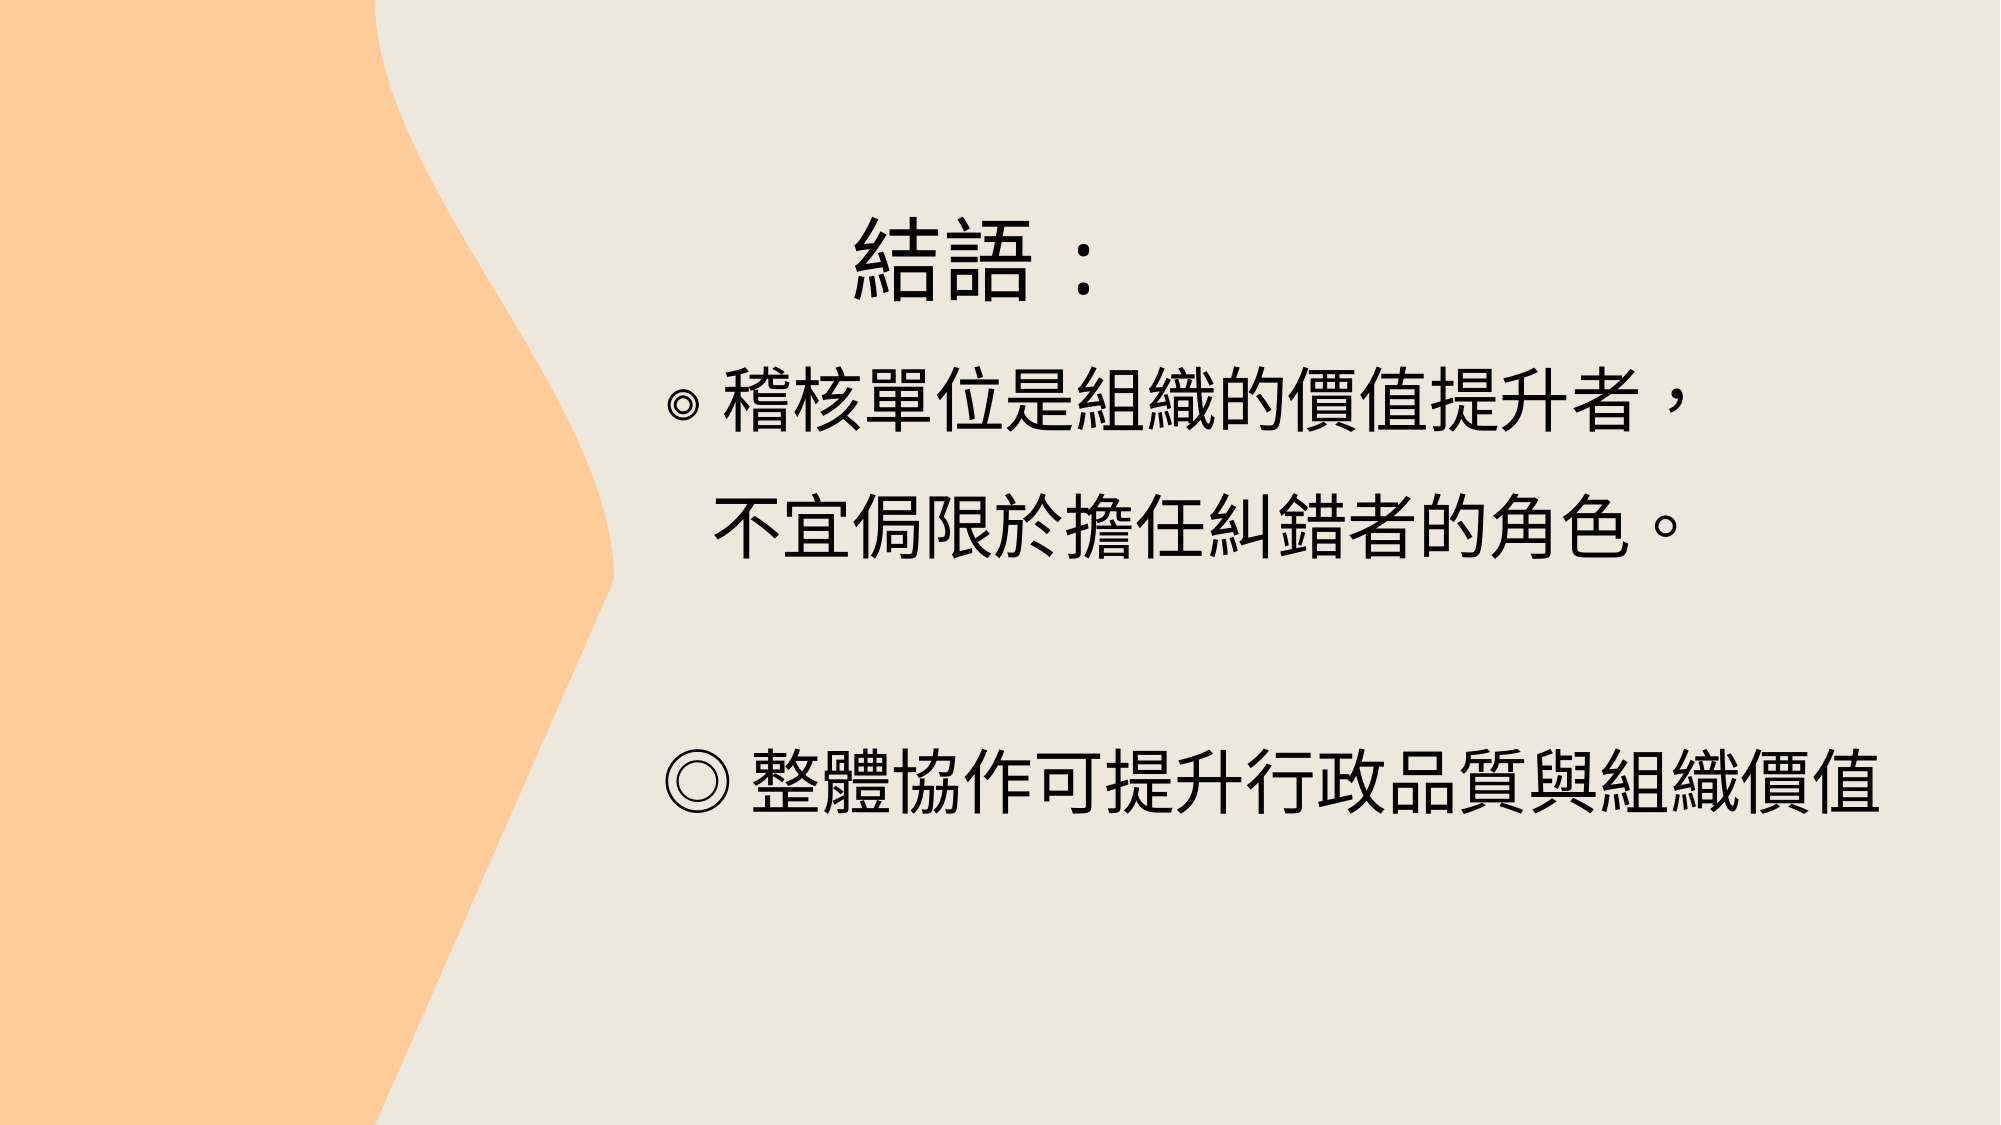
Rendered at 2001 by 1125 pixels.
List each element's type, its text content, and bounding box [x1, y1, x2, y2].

text_box [0, 0, 614, 1125]
text_box 結語: ◎稽核單位是組織的價值提升者， 不宜侷限於擔任糾錯者的角色。 ◎整體協作可提升行政品質與組織價值 [647, 140, 1900, 830]
